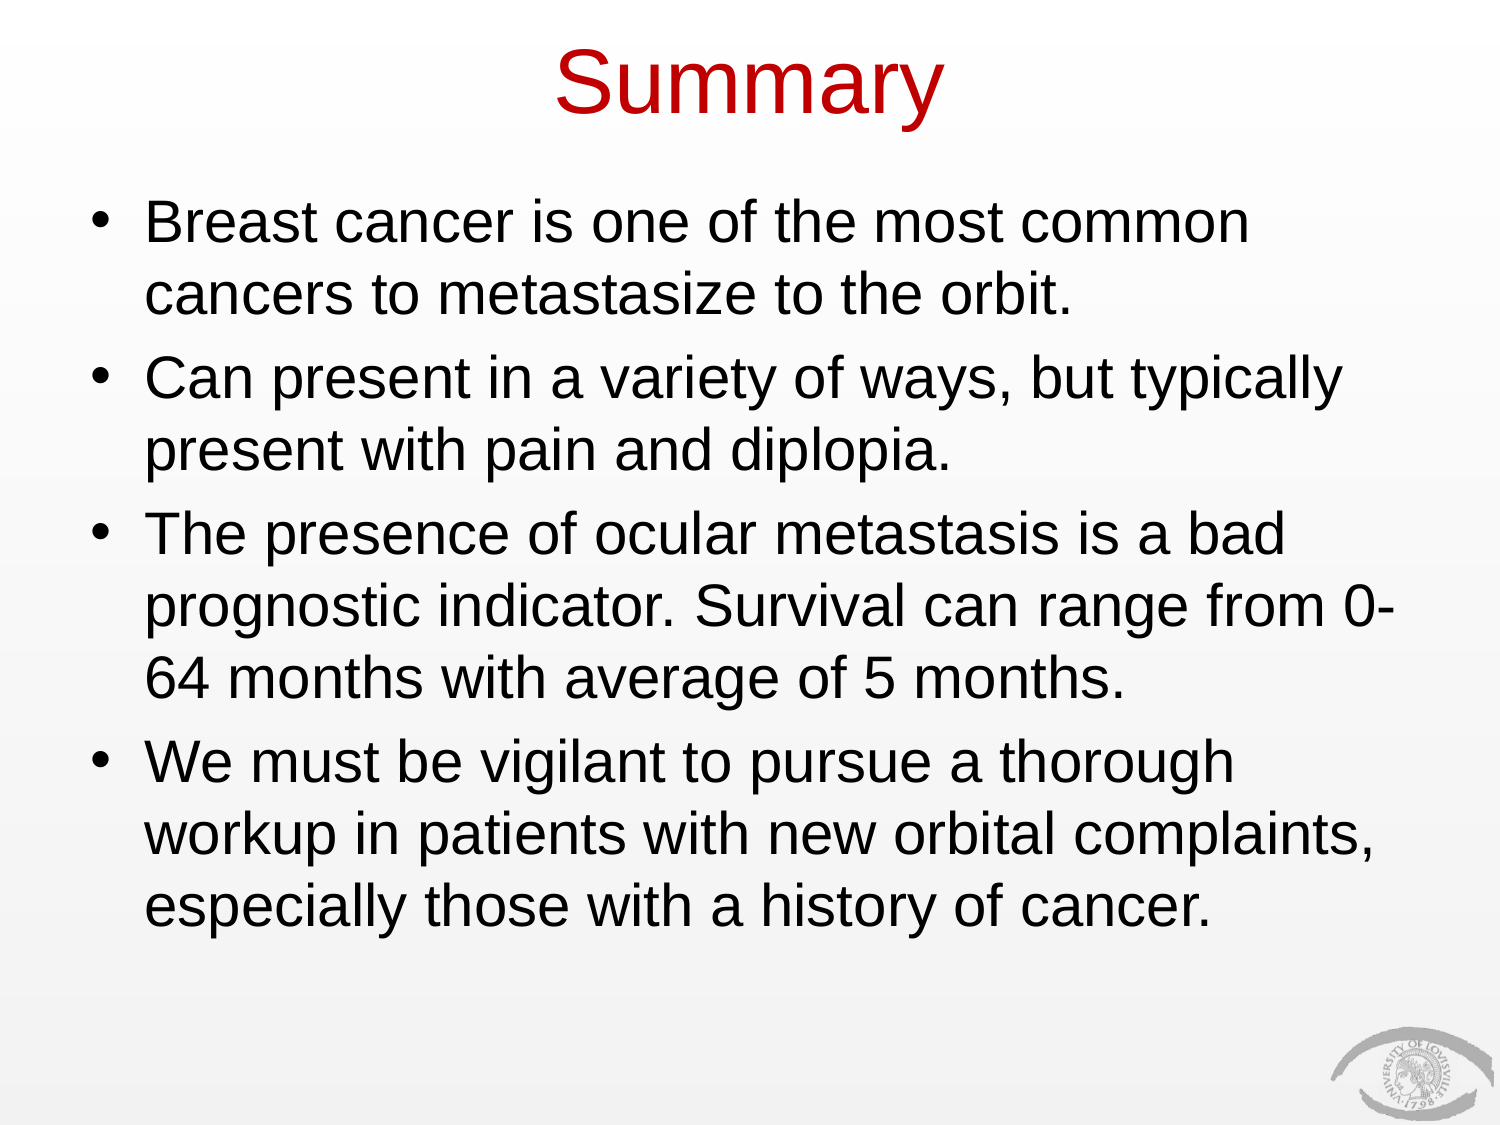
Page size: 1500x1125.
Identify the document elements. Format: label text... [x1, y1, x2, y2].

picture [1329, 1025, 1496, 1123]
title Summary [75, 0, 1425, 171]
list Breast cancer is one of the most common cancers to metastasize to the orbit. Can present in a variety of ways, but typically present with pain and diplopia. The presence of ocular metastasis is a bad prognostic indicator. Survival can range from 0-64 months with average of 5 months. We must be vigilant to pursue a thorough workup in patients with new orbital complaints, especially those with a history of cancer. [75, 174, 1425, 1005]
